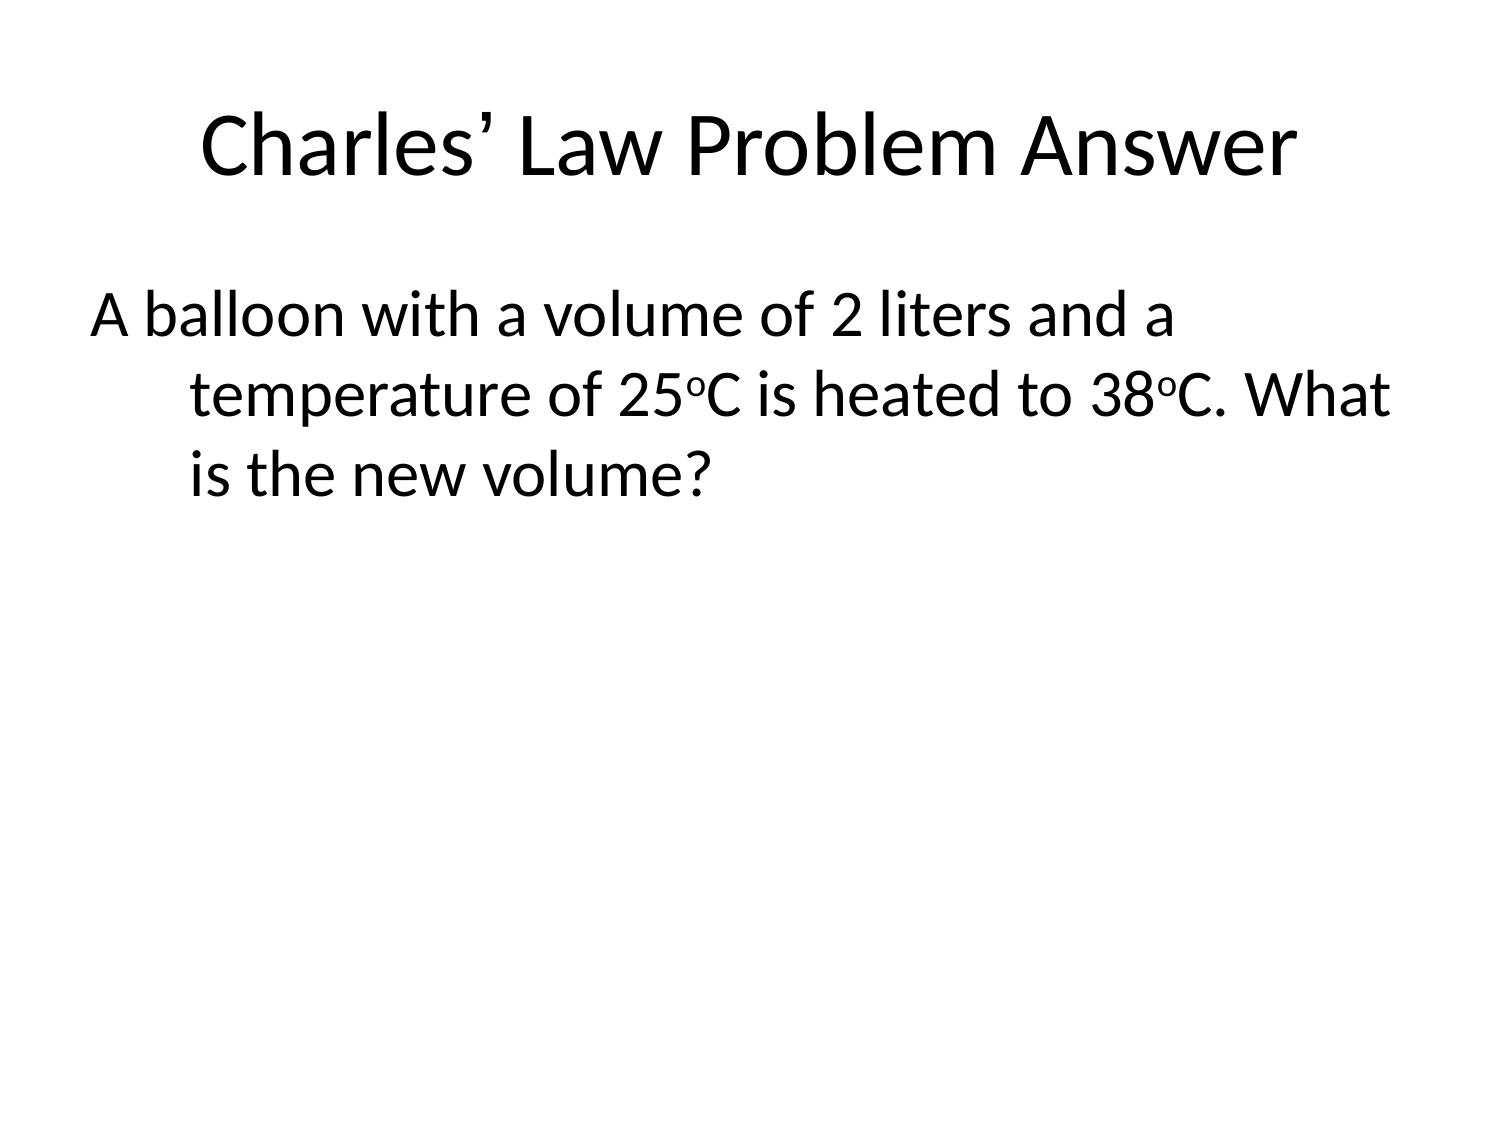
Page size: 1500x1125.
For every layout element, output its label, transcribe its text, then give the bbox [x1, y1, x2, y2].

title Charles’ Law Problem Answer [75, 45, 1425, 233]
list A balloon with a volume of 2 liters and a temperature of 25oC is heated to 38oC. What is the new volume? [75, 262, 1425, 1005]
